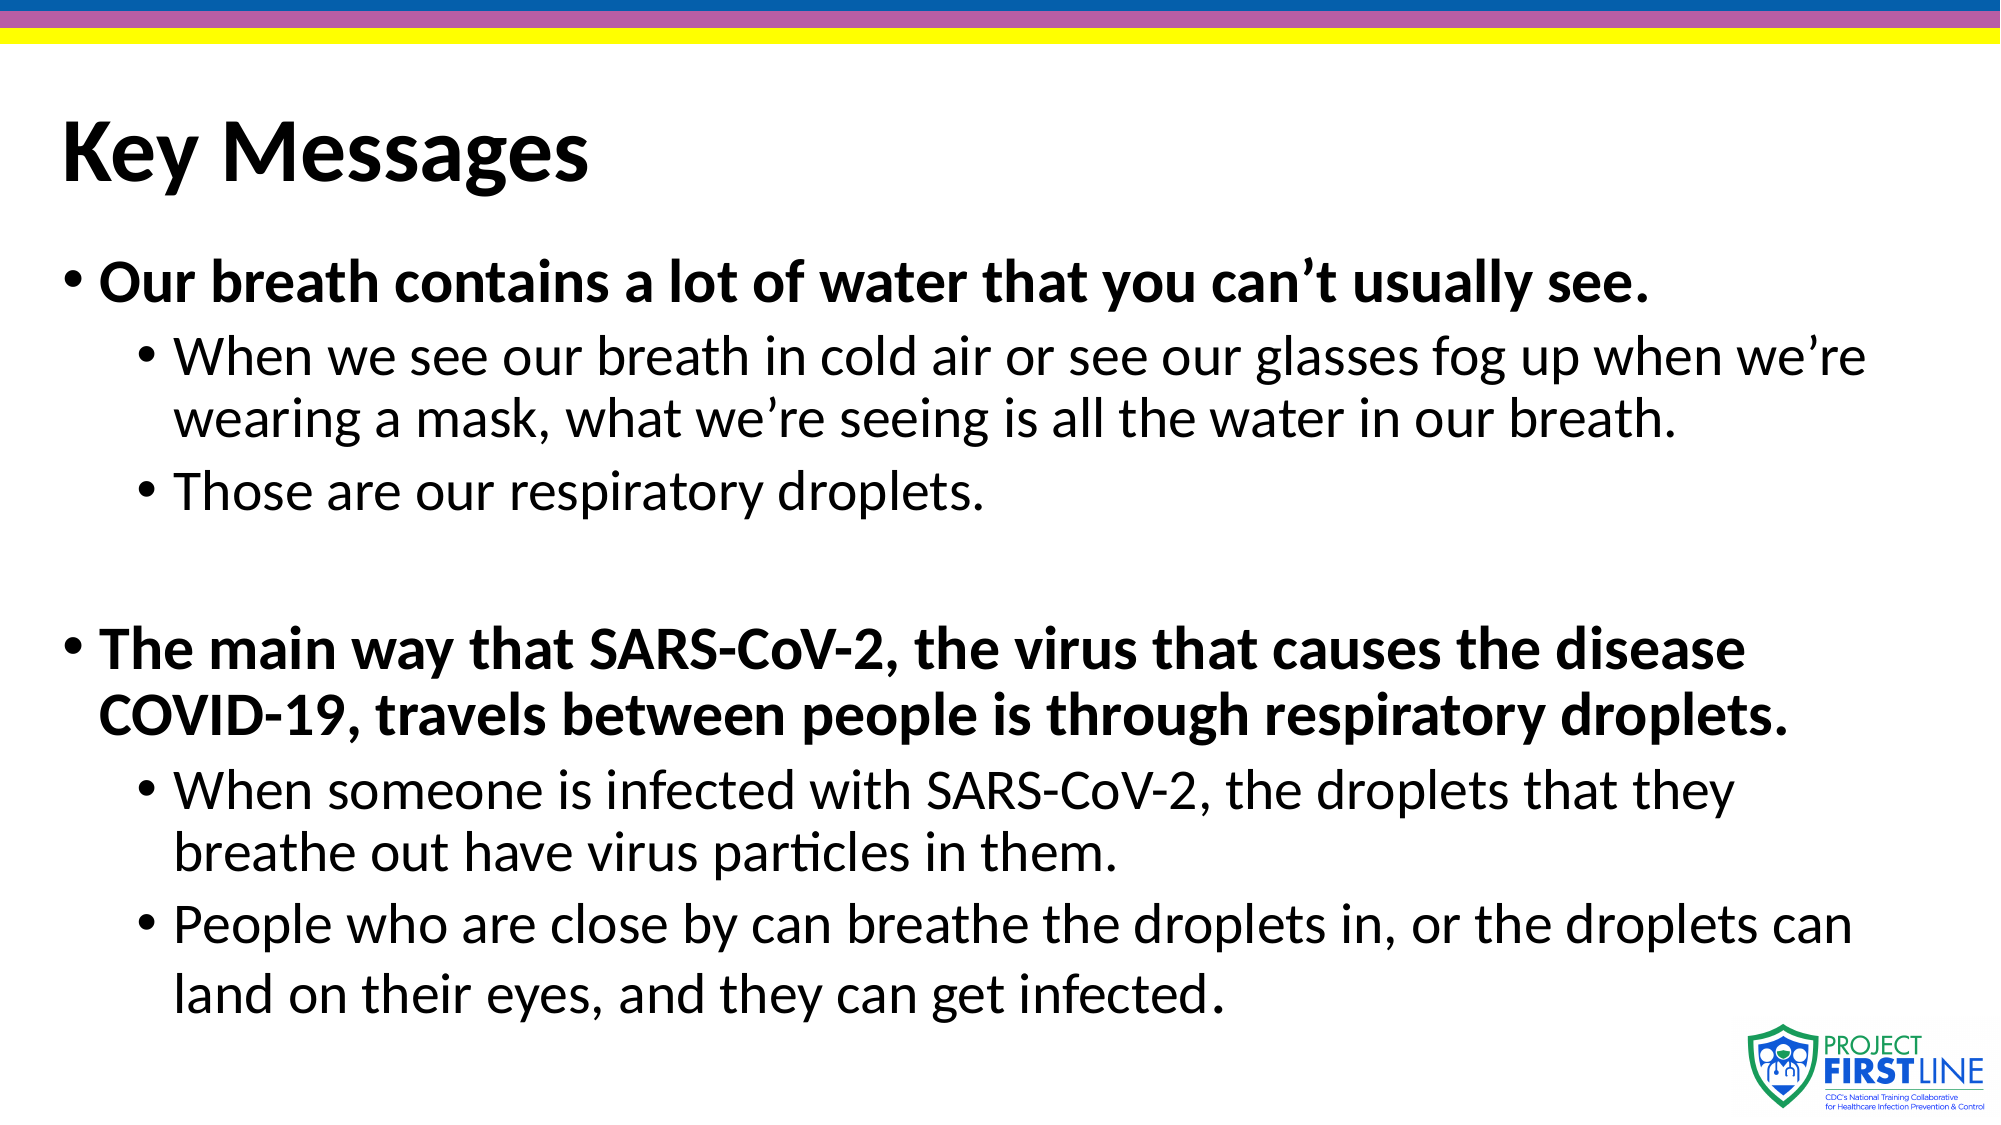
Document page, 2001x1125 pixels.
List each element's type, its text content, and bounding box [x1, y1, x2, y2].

title Key Messages [47, 44, 1773, 241]
picture [1731, 1016, 2000, 1117]
list Our breath contains a lot of water that you can’t usually see. When we see our breath in cold air or see our glasses fog up when we’re wearing a mask, what we’re seeing is all the water in our breath. Those are our respiratory droplets. The main way that SARS-CoV-2, the virus that causes the disease COVID-19, travels between people is through respiratory droplets. When someone is infected with SARS-CoV-2, the droplets that they breathe out have virus particles in them. People who are close by can breathe the droplets in, or the droplets can land on their eyes, and they can get infected. [47, 241, 1935, 1043]
text_box [0, 11, 2000, 28]
text_box [0, 0, 2000, 11]
text_box [0, 28, 2000, 44]
